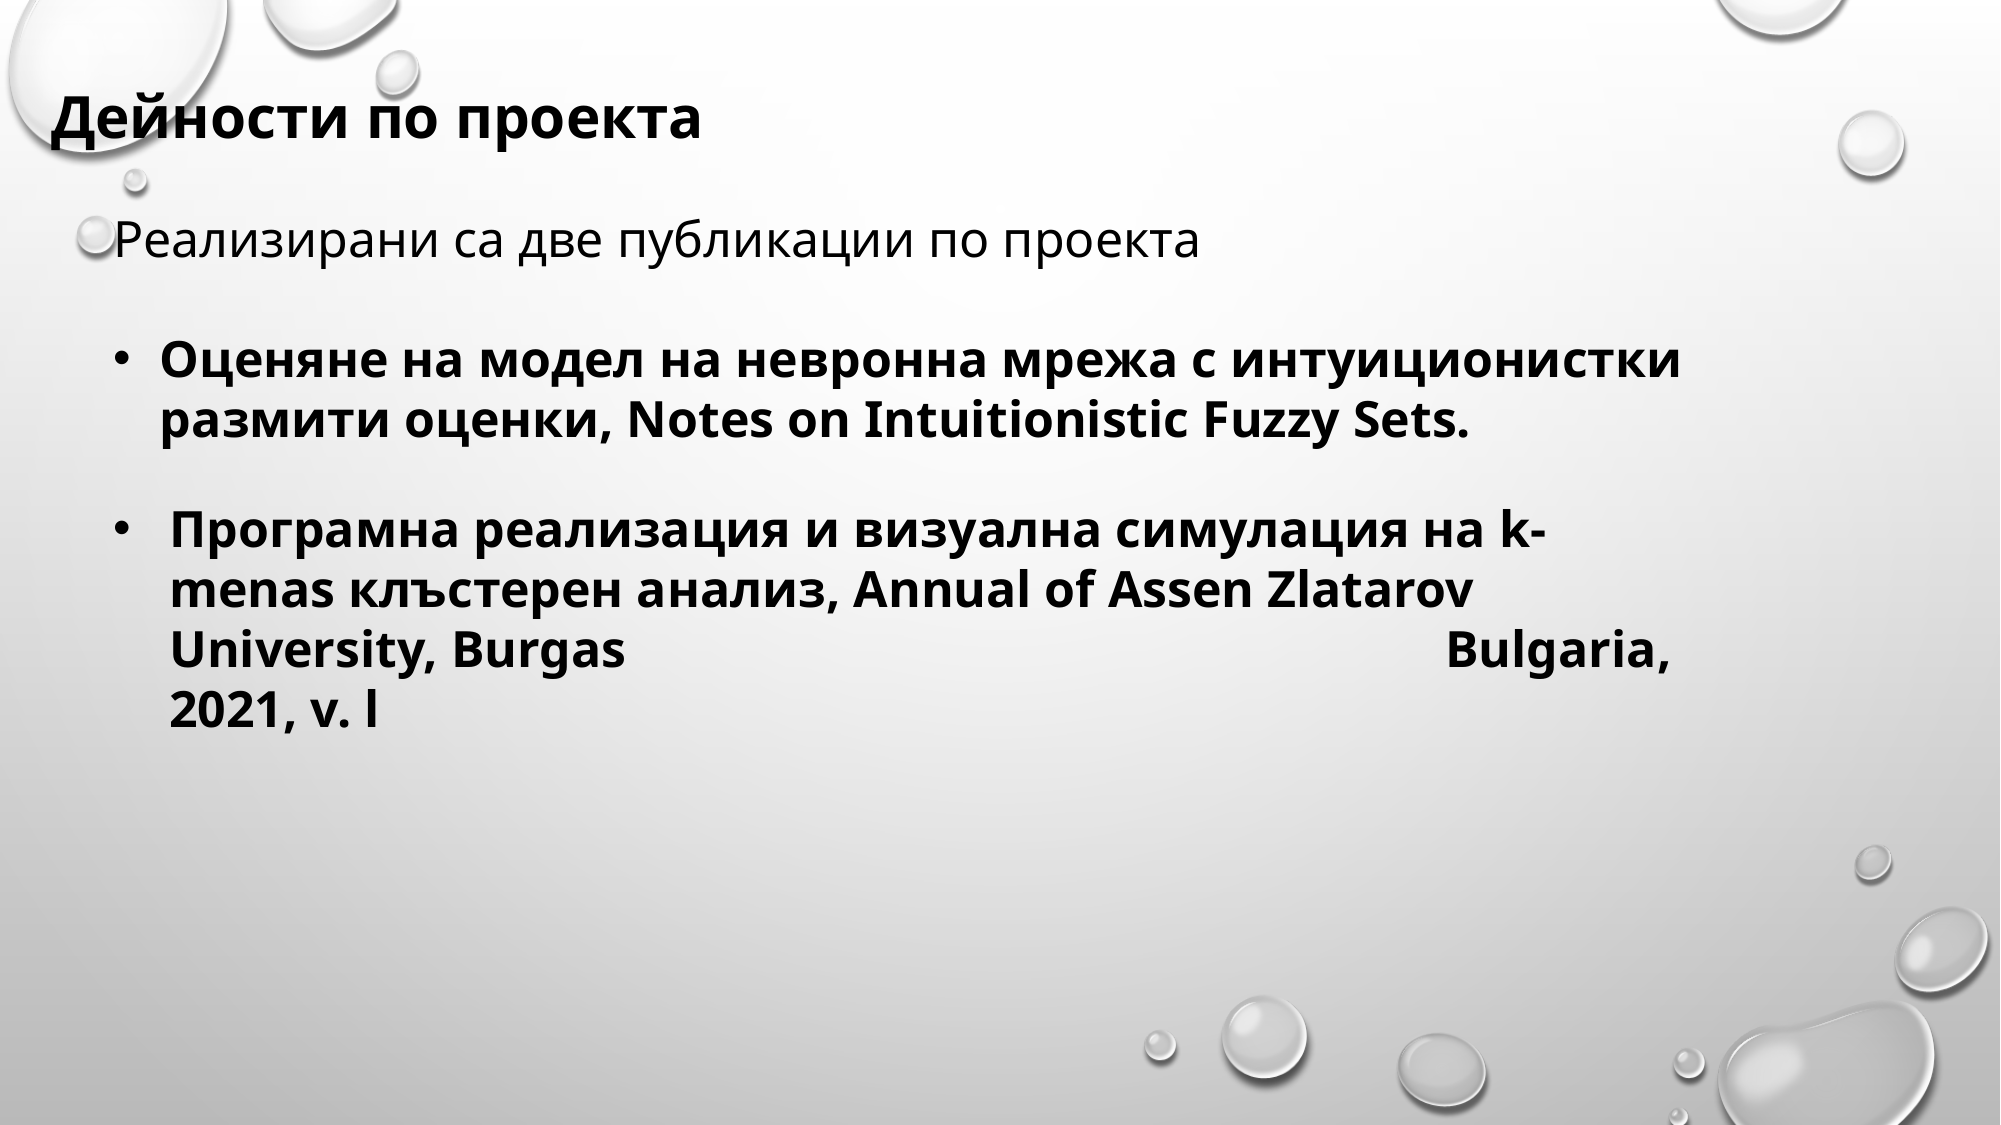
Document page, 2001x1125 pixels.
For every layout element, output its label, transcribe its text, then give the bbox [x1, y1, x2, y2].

text_box Реализирани са две публикации по проекта Оценяне на модел на невронна мрежа с интуиционистки размити оценки, Notes on Intuitionistic Fuzzy Sets. Програмна реализация и визуална симулация на k-menas клъстерен анализ, Аnnual of Assen Zlatarov University, Burgas Bulgaria, 2021, v. l [98, 200, 1700, 745]
text_box Дейности по проекта [36, 72, 866, 158]
picture [0, 0, 2000, 1125]
